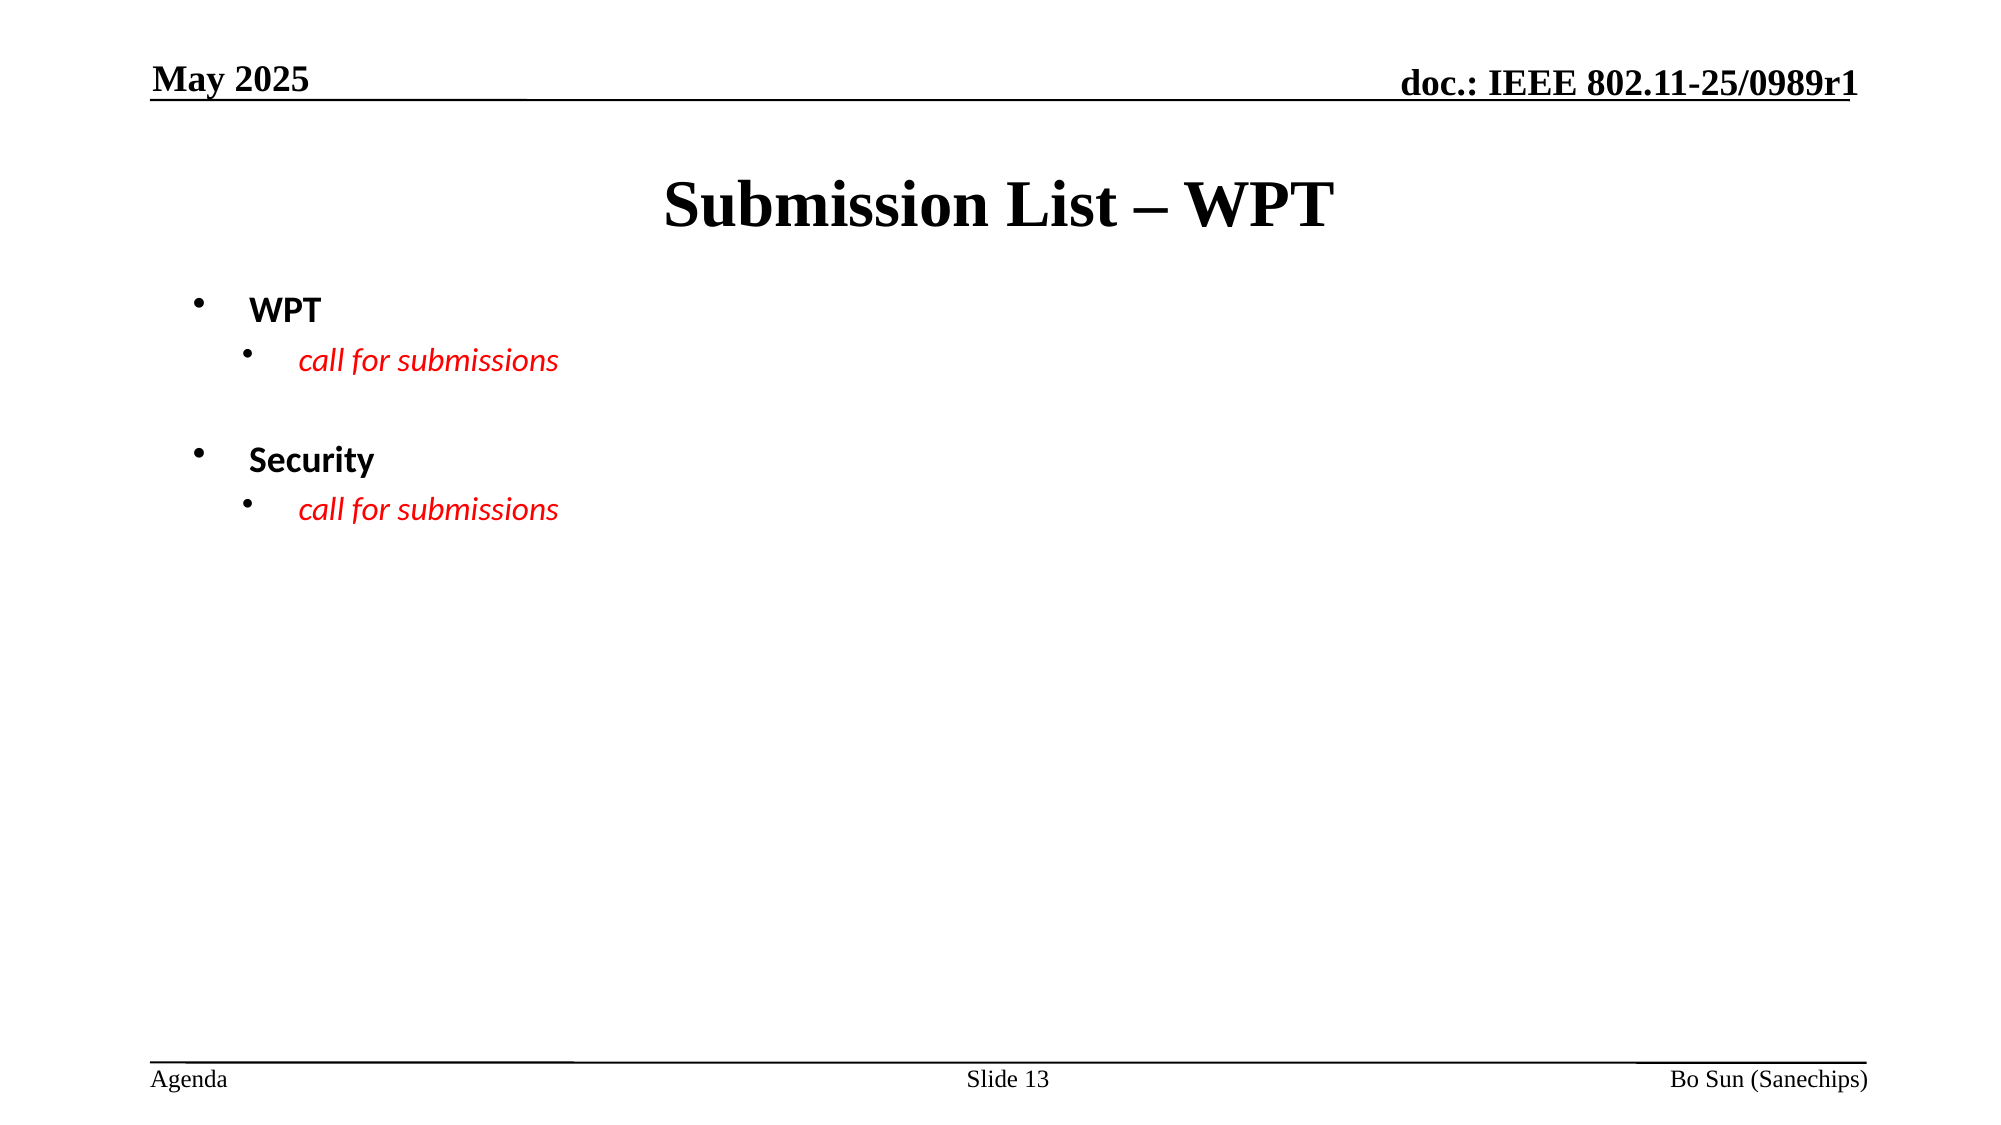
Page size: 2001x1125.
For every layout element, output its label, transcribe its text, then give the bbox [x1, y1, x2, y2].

slide_number Slide 13 [949, 1061, 1067, 1123]
footer Bo Sun (Sanechips) [1171, 1061, 1869, 1093]
text_box WPT call for submissions Security call for submissions [152, 277, 1828, 950]
text_box Submission List – WPT [149, 112, 1850, 288]
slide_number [152, 54, 563, 100]
